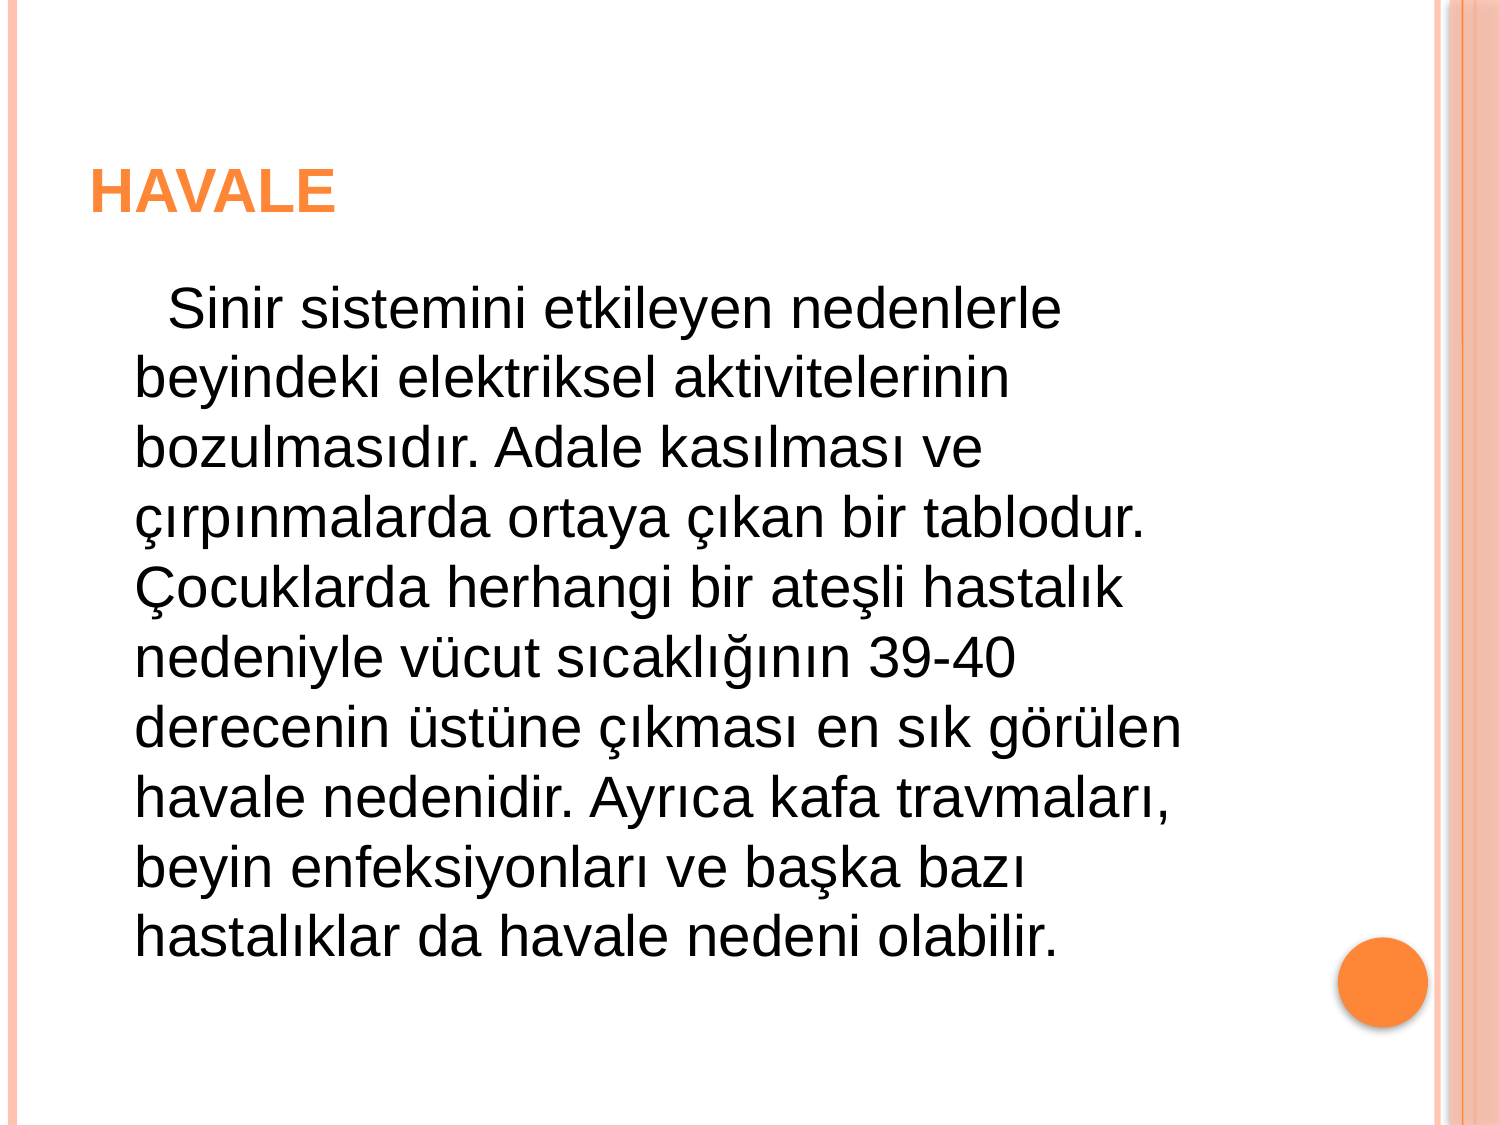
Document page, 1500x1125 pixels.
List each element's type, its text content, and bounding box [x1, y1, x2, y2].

list Sinir sistemini etkileyen nedenlerle beyindeki elektriksel aktivitelerinin bozulmasıdır. Adale kasılması ve çırpınmalarda ortaya çıkan bir tablodur. Çocuklarda herhangi bir ateşli hastalık nedeniyle vücut sıcaklığının 39-40 derecenin üstüne çıkması en sık görülen havale nedenidir. Ayrıca kafa travmaları, beyin enfeksiyonları ve başka bazı hastalıklar da havale nedeni olabilir. [75, 262, 1300, 1062]
title HAVALE [75, 45, 1300, 233]
